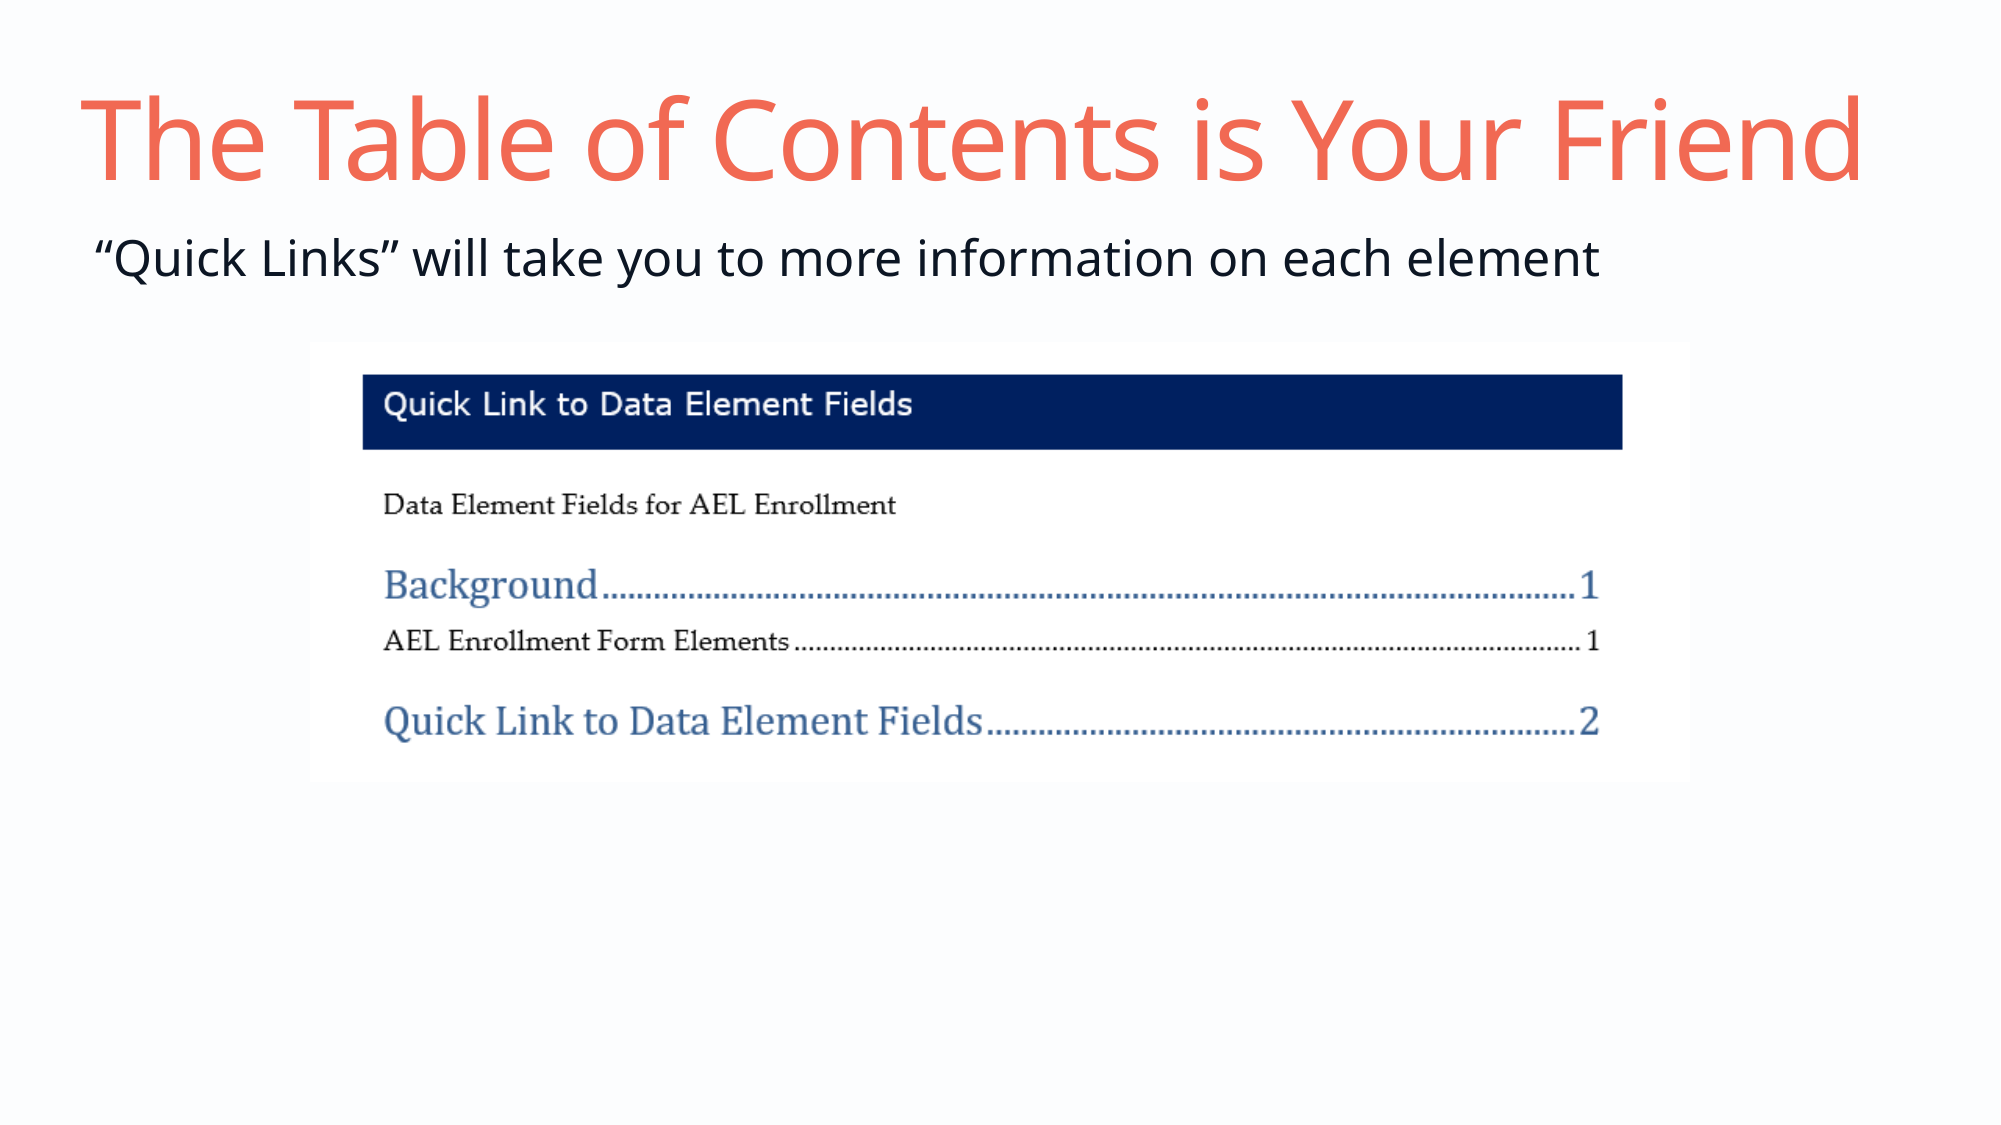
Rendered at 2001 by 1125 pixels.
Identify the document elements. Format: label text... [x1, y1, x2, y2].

picture [309, 342, 1691, 783]
list “Quick Links” will take you to more information on each element [65, 228, 1941, 948]
title The Table of Contents is Your Friend [65, 81, 1941, 212]
